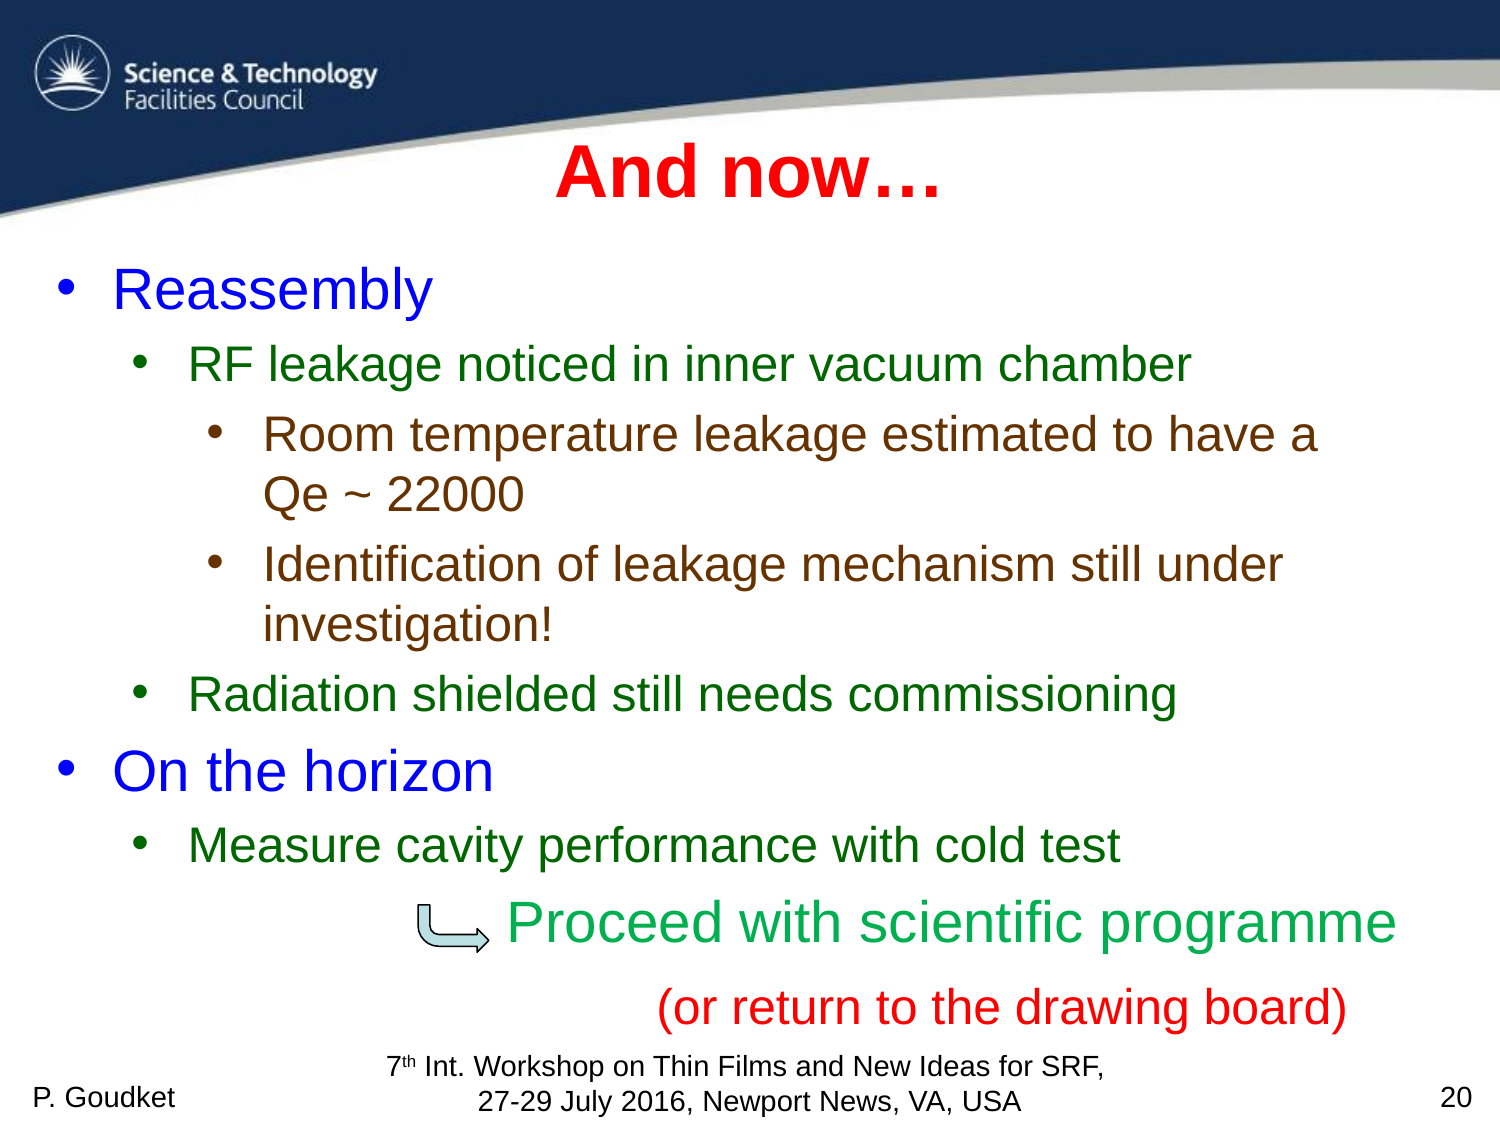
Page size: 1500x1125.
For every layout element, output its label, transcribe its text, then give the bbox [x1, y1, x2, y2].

list Reassembly RF leakage noticed in inner vacuum chamber Room temperature leakage estimated to have a Qe ~ 22000 Identification of leakage mechanism still under investigation! Radiation shielded still needs commissioning On the horizon Measure cavity performance with cold test Proceed with scientific programme (or return to the drawing board) [41, 243, 1459, 1045]
picture [0, 0, 1500, 237]
title And now… [41, 125, 1459, 220]
text_box [418, 904, 489, 953]
